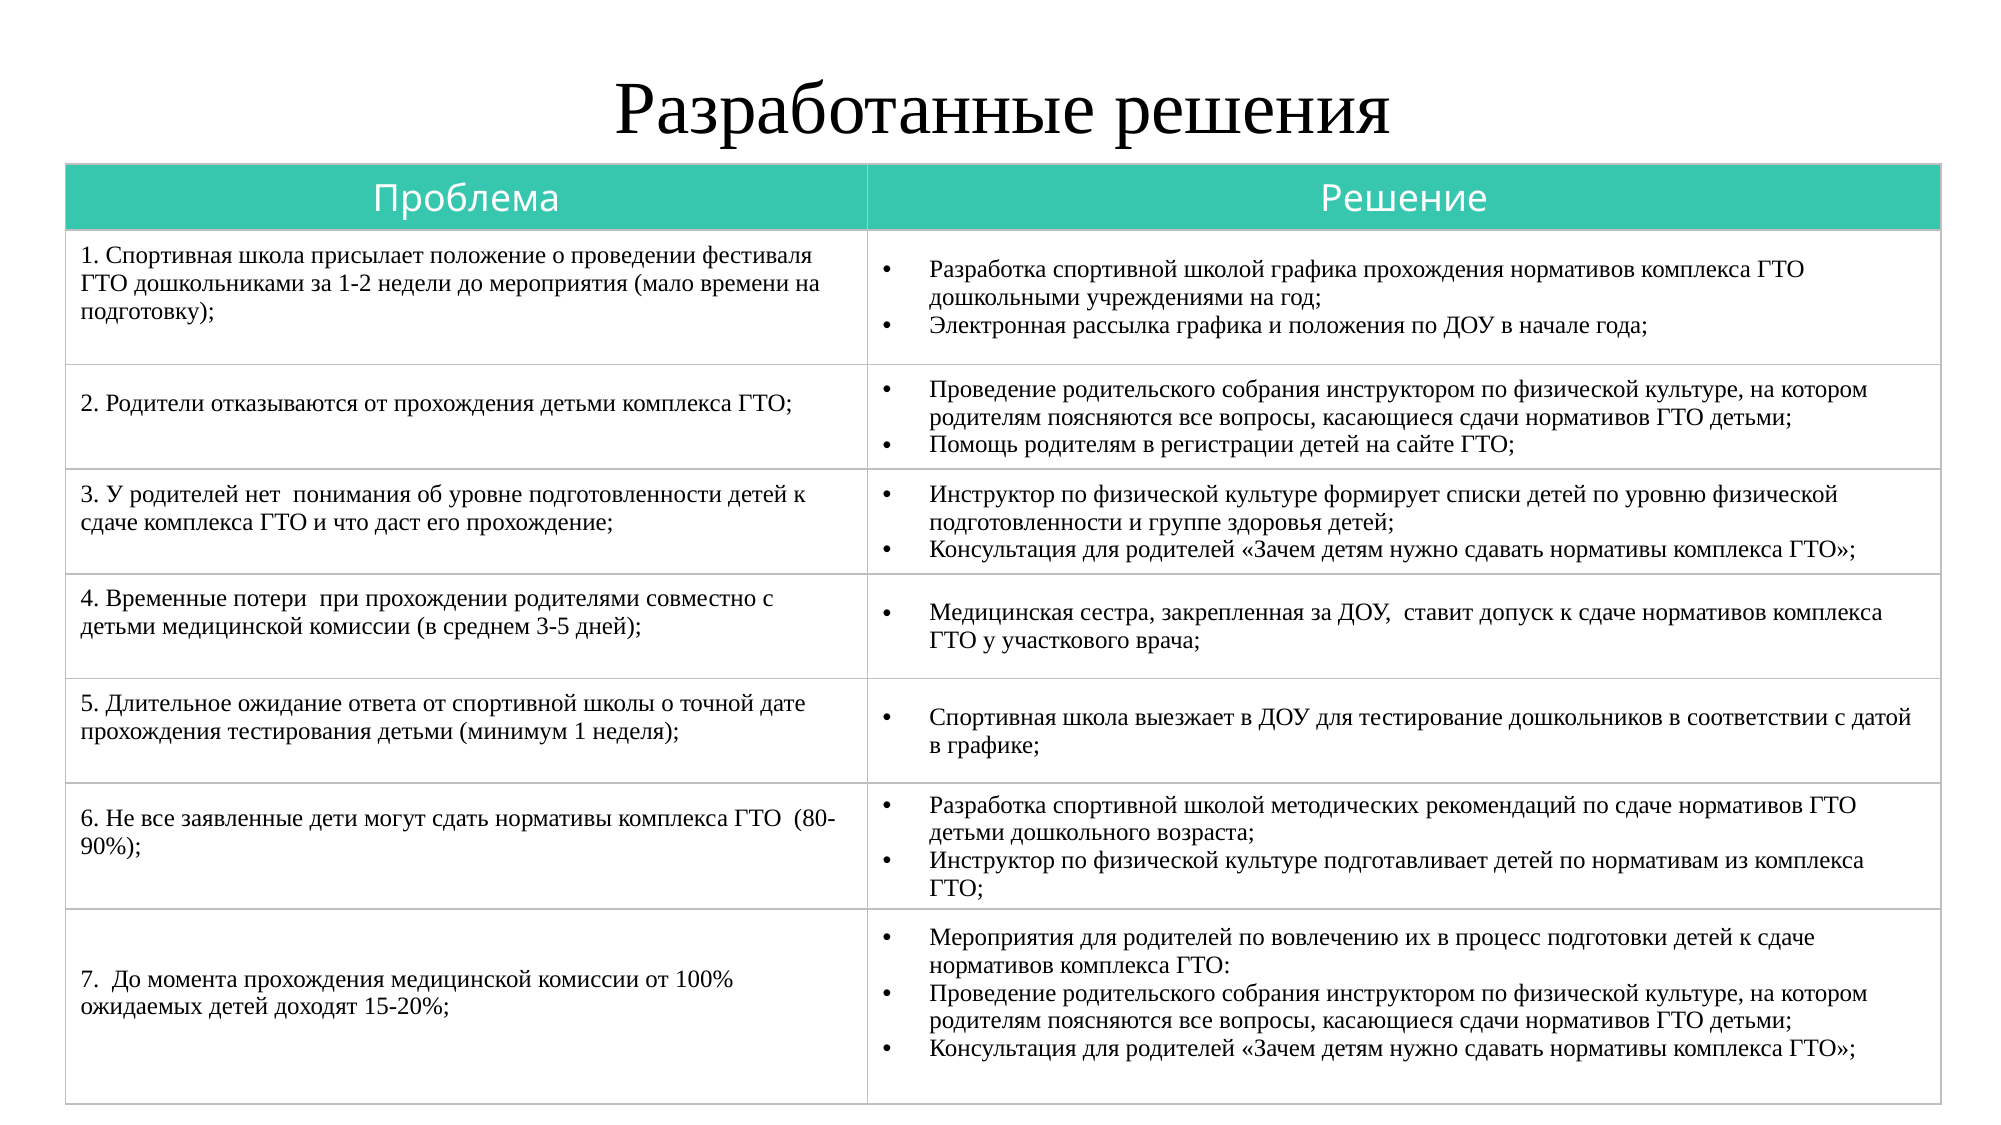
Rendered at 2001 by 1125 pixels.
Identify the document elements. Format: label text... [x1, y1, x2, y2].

table_header Проблема [66, 165, 867, 229]
table_cell Мероприятия для родителей по вовлечению их в процесс подготовки детей к сдаче нормативов комплекса ГТО: Проведение родительского собрания инструктором по физической культуре, на котором родителям поясняются все вопросы, касающиеся сдачи нормативов ГТО детьми; Консультация для родителей «Зачем детям нужно сдавать нормативы комплекса ГТО»; [868, 910, 1940, 1103]
table_cell Разработка спортивной школой графика прохождения нормативов комплекса ГТО дошкольными учреждениями на год; Электронная рассылка графика и положения по ДОУ в начале года; [868, 231, 1940, 364]
table_cell 4. Временные потери при прохождении родителями совместно с детьми медицинской комиссии (в среднем 3-5 дней); [66, 575, 867, 678]
table_cell 5. Длительное ожидание ответа от спортивной школы о точной дате прохождения тестирования детьми (минимум 1 неделя); [66, 679, 867, 782]
table_cell 1. Спортивная школа присылает положение о проведении фестиваля ГТО дошкольниками за 1-2 недели до мероприятия (мало времени на подготовку); [66, 231, 867, 364]
table_cell 7. До момента прохождения медицинской комиссии от 100% ожидаемых детей доходят 15-20%; [66, 910, 867, 1103]
table_cell 3. У родителей нет понимания об уровне подготовленности детей к сдаче комплекса ГТО и что даст его прохождение; [66, 470, 867, 573]
table_cell Медицинская сестра, закрепленная за ДОУ, ставит допуск к сдаче нормативов комплекса ГТО у участкового врача; [868, 575, 1940, 678]
table_header Решение [868, 165, 1940, 229]
table_cell Разработка спортивной школой методических рекомендаций по сдаче нормативов ГТО детьми дошкольного возраста; Инструктор по физической культуре подготавливает детей по нормативам из комплекса ГТО; [868, 784, 1940, 908]
table_cell Инструктор по физической культуре формирует списки детей по уровню физической подготовленности и группе здоровья детей; Консультация для родителей «Зачем детям нужно сдавать нормативы комплекса ГТО»; [868, 470, 1940, 573]
table_cell 6. Не все заявленные дети могут сдать нормативы комплекса ГТО (80-90%); [66, 784, 867, 908]
table_cell Спортивная школа выезжает в ДОУ для тестирование дошкольников в соответствии с датой в графике; [868, 679, 1940, 782]
table_cell Проведение родительского собрания инструктором по физической культуре, на котором родителям поясняются все вопросы, касающиеся сдачи нормативов ГТО детьми; Помощь родителям в регистрации детей на сайте ГТО; [868, 365, 1940, 468]
table_cell 2. Родители отказываются от прохождения детьми комплекса ГТО; [66, 365, 867, 468]
title Разработанные решения [50, 54, 1956, 164]
